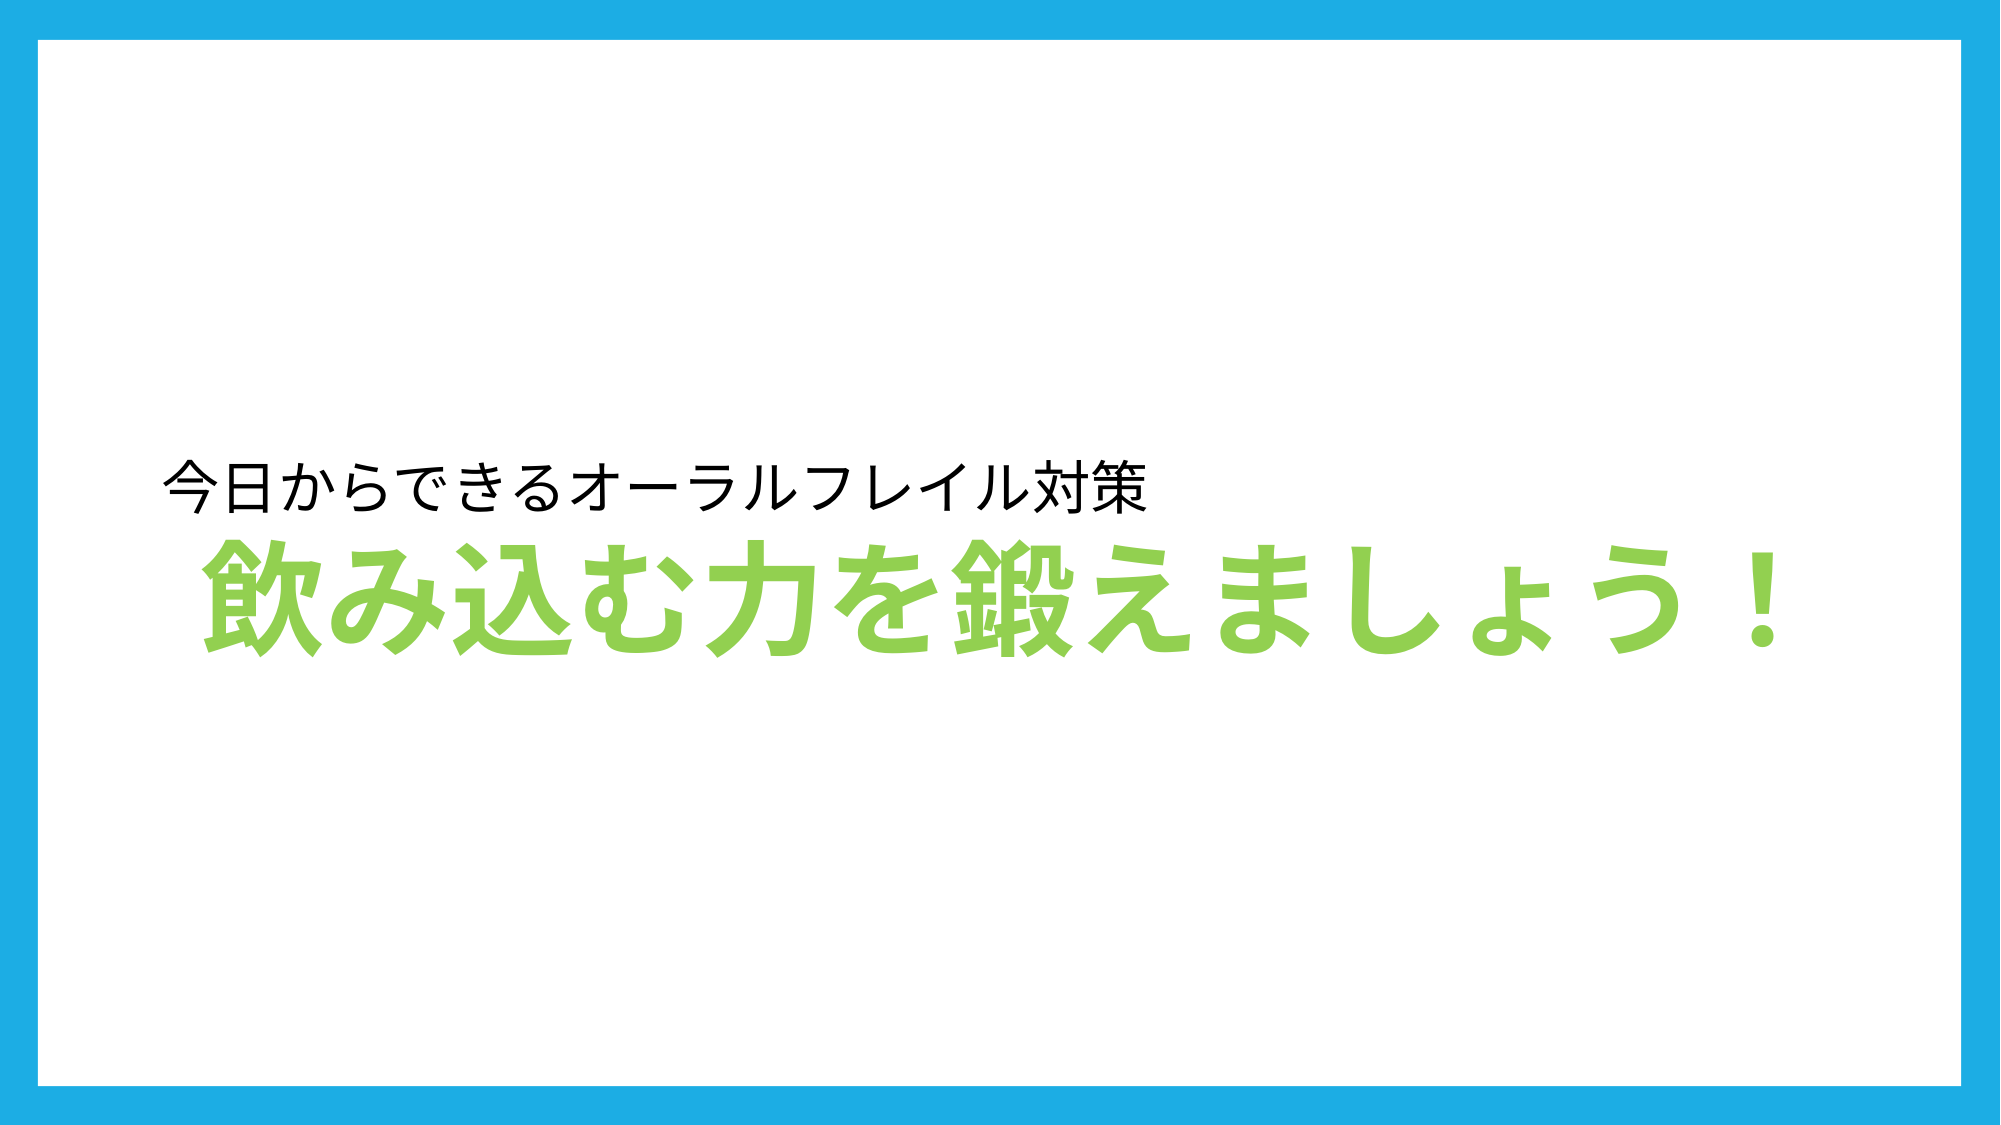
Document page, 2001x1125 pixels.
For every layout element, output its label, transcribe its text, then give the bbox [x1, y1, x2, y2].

text_box 今日からできるオーラルフレイル対策 飲み込む力を鍛えましょう！ [146, 443, 1879, 679]
